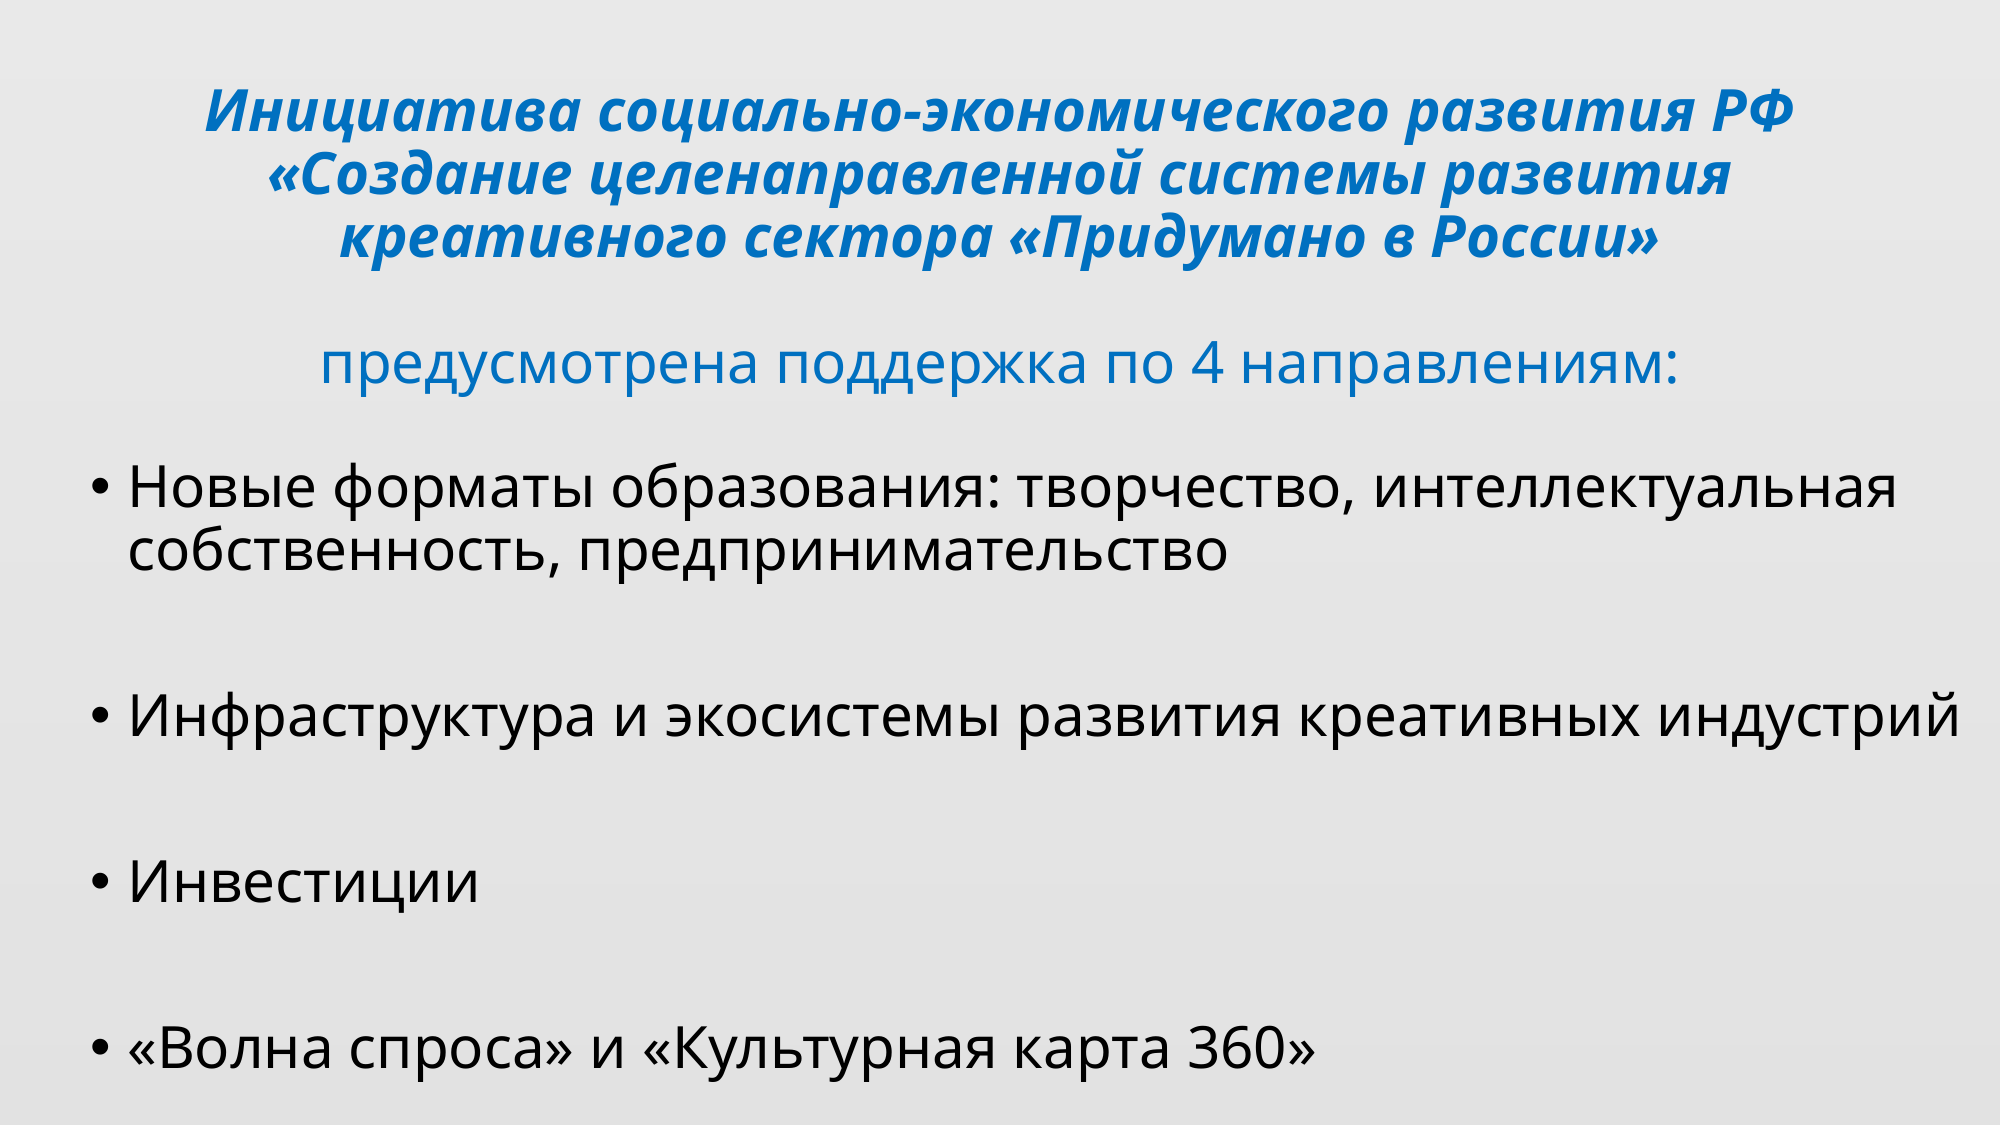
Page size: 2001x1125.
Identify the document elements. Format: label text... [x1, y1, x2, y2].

title Инициатива социально-экономического развития РФ «Создание целенаправленной системы развития креативного сектора «Придумано в России» предусмотрена поддержка по 4 направлениям: [137, 59, 1863, 418]
list Новые форматы образования: творчество, интеллектуальная собственность, предпринимательство Инфраструктура и экосистемы развития креативных индустрий Инвестиции «Волна спроса» и «Культурная карта 360» [0, 450, 1977, 1014]
